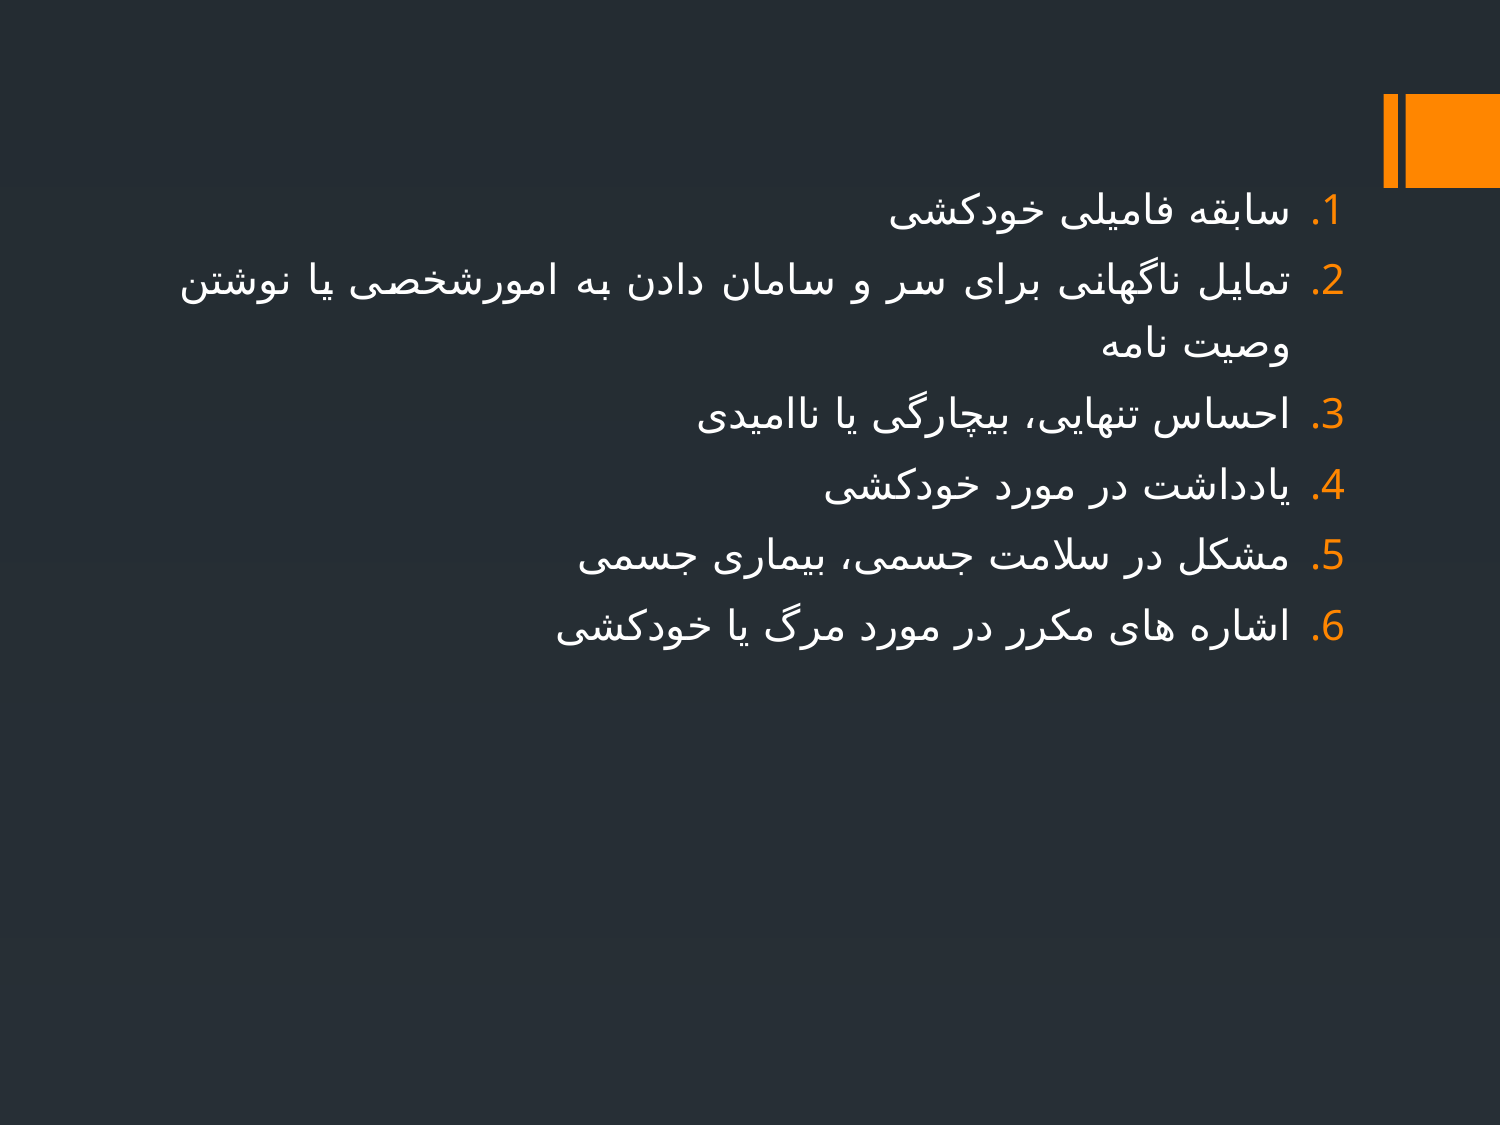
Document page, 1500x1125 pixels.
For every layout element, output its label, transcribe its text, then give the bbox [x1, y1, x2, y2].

list سابقه فامیلی خودکشی تمایل ناگهانی برای سر و سامان دادن به امورشخصی یا نوشتن وصیت نامه احساس تنهایی، بیچارگی یا ناامیدی یادداشت در مورد خودکشی مشکل در سلامت جسمی، بیماری جسمی اشاره های مکرر در مورد مرگ یا خودکشی [162, 162, 1363, 1000]
